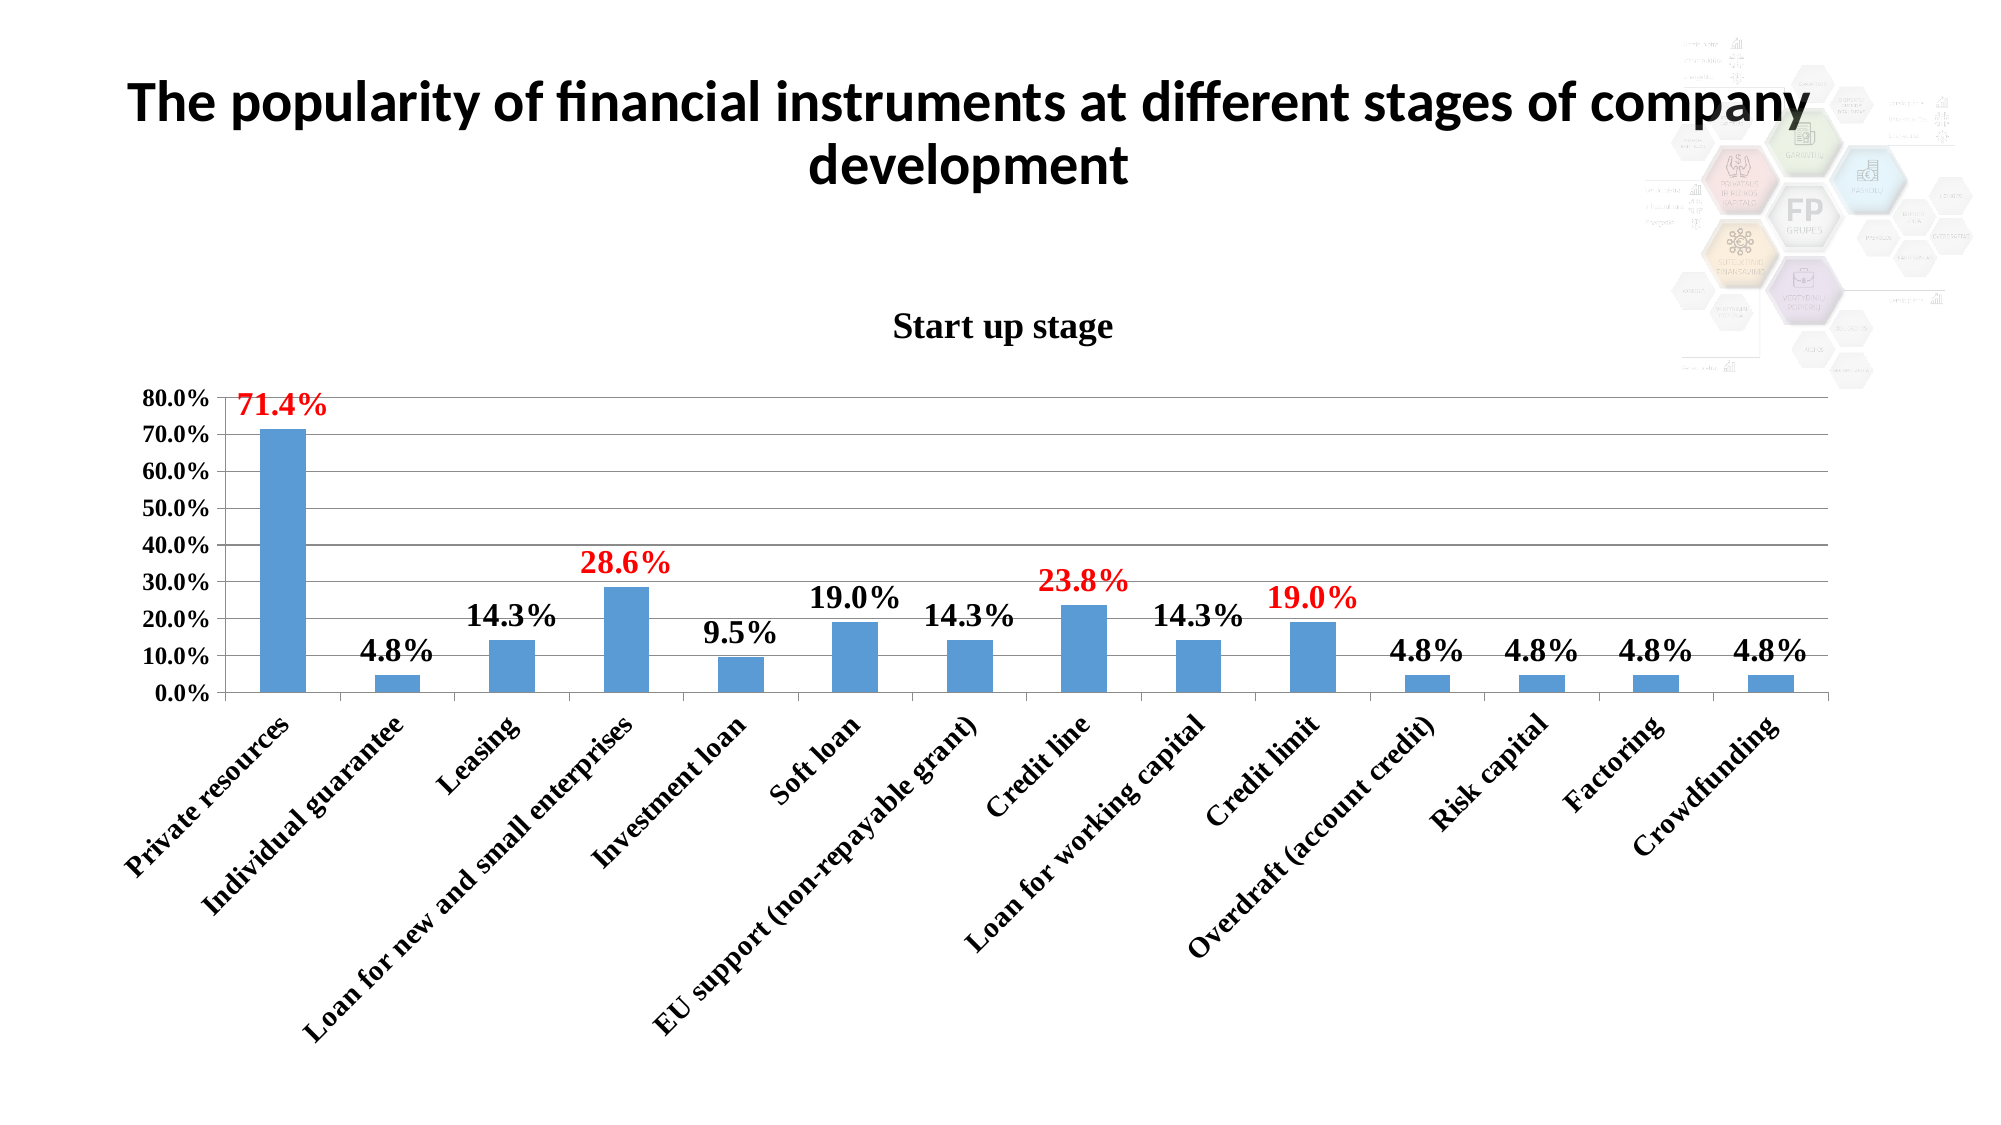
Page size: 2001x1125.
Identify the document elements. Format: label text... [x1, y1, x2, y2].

chart [82, 281, 1864, 1065]
picture [1633, 27, 1982, 399]
list The popularity of financial instruments at different stages of company development [106, 63, 1633, 281]
